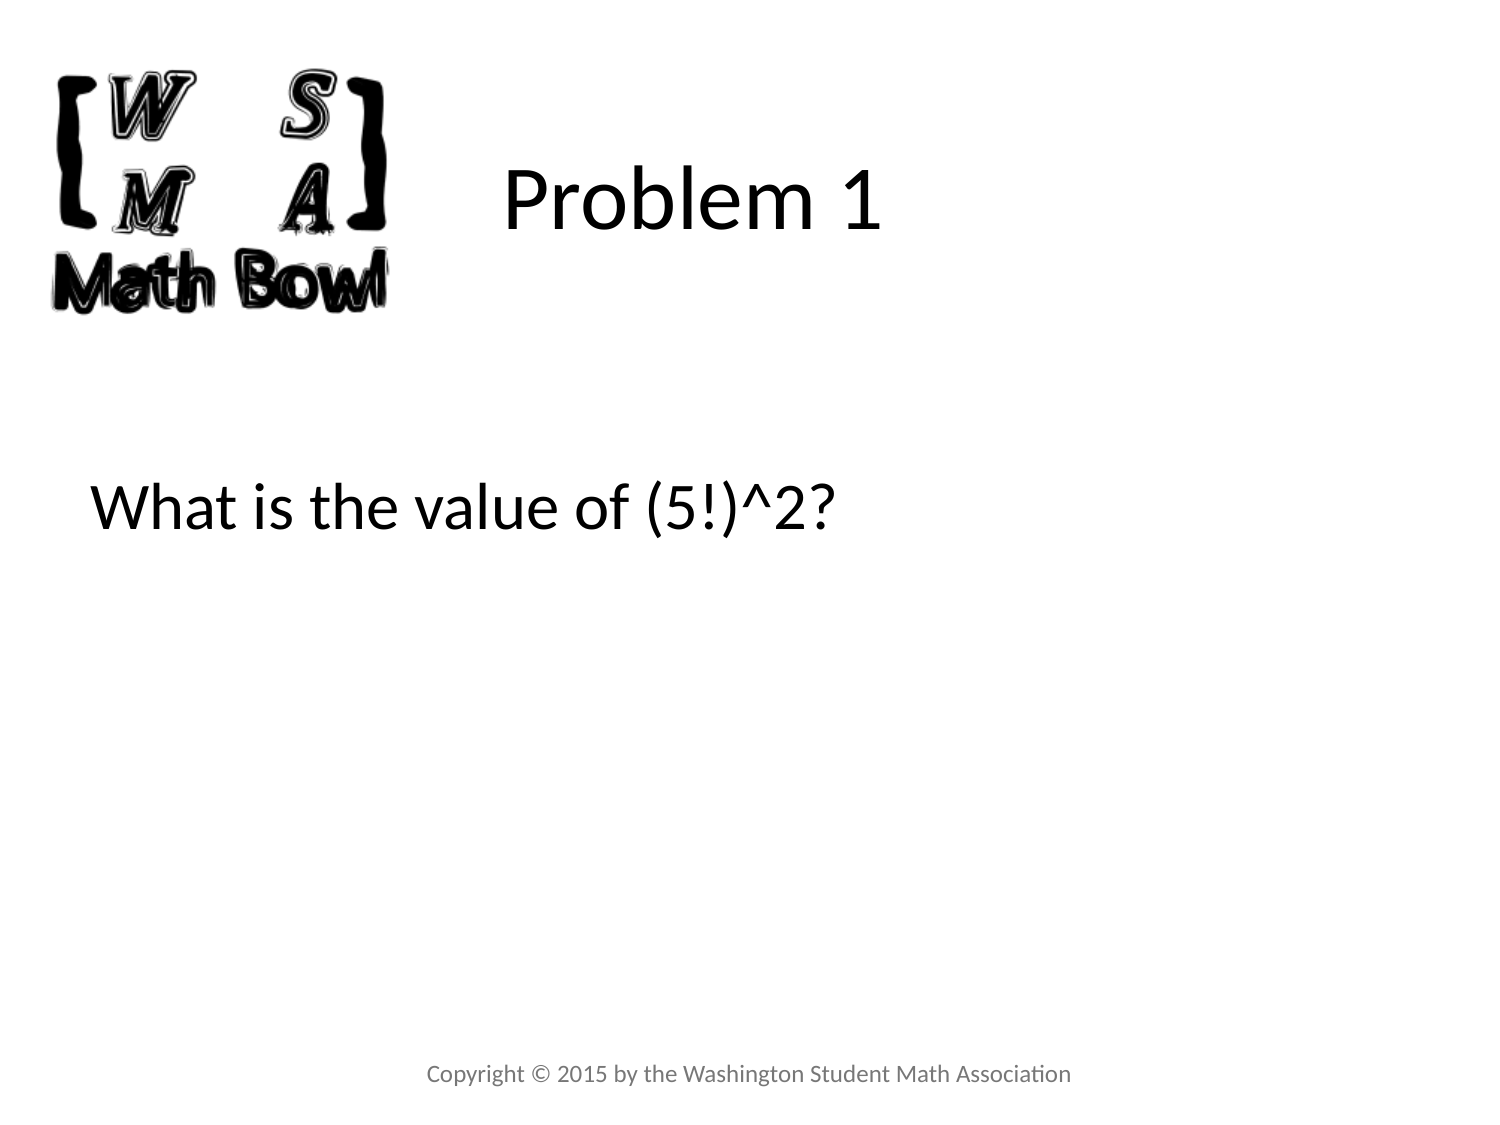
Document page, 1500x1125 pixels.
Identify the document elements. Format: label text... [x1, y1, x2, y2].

text_box What is the value of (5!)^2? [74, 424, 1438, 844]
picture [48, 62, 401, 324]
title Problem 1 [487, 99, 1400, 287]
text_box Copyright © 2015 by the Washington Student Math Association [374, 1050, 1125, 1096]
